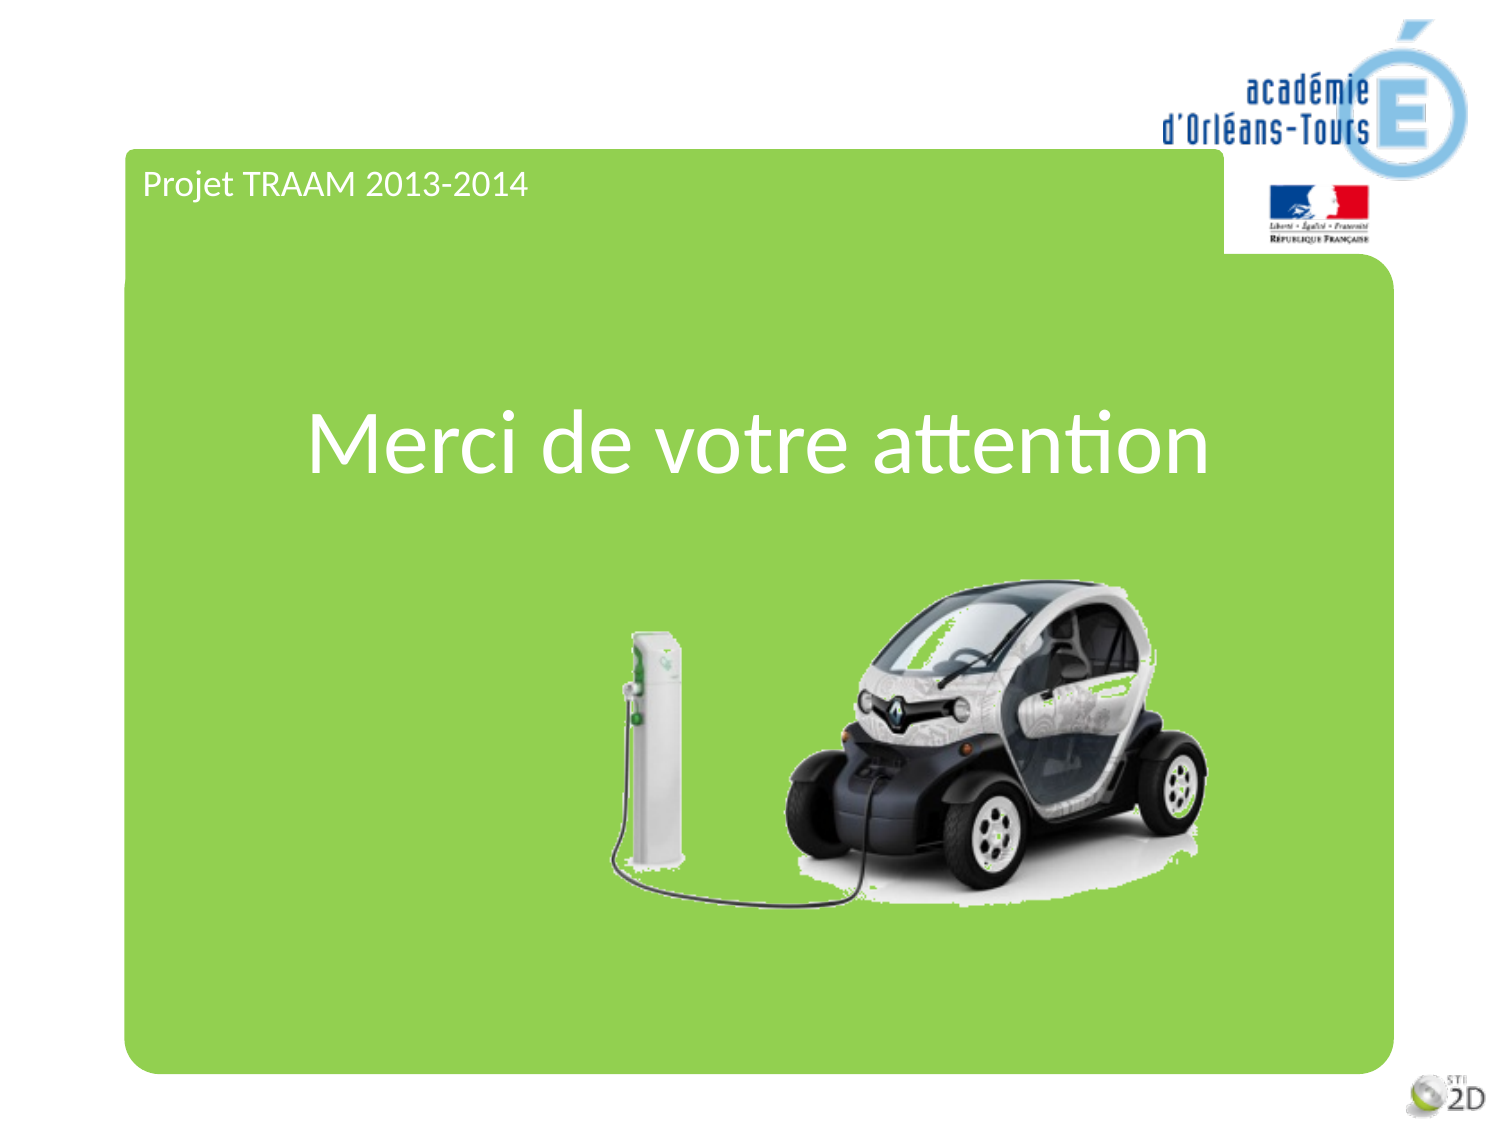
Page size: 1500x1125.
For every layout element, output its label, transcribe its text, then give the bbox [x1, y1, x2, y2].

picture [596, 527, 1225, 947]
text_box Merci de votre attention [122, 251, 1396, 1077]
picture [1404, 1073, 1486, 1119]
text_box Projet TRAAM 2013-2014 [123, 146, 1160, 278]
picture [1163, 18, 1468, 245]
